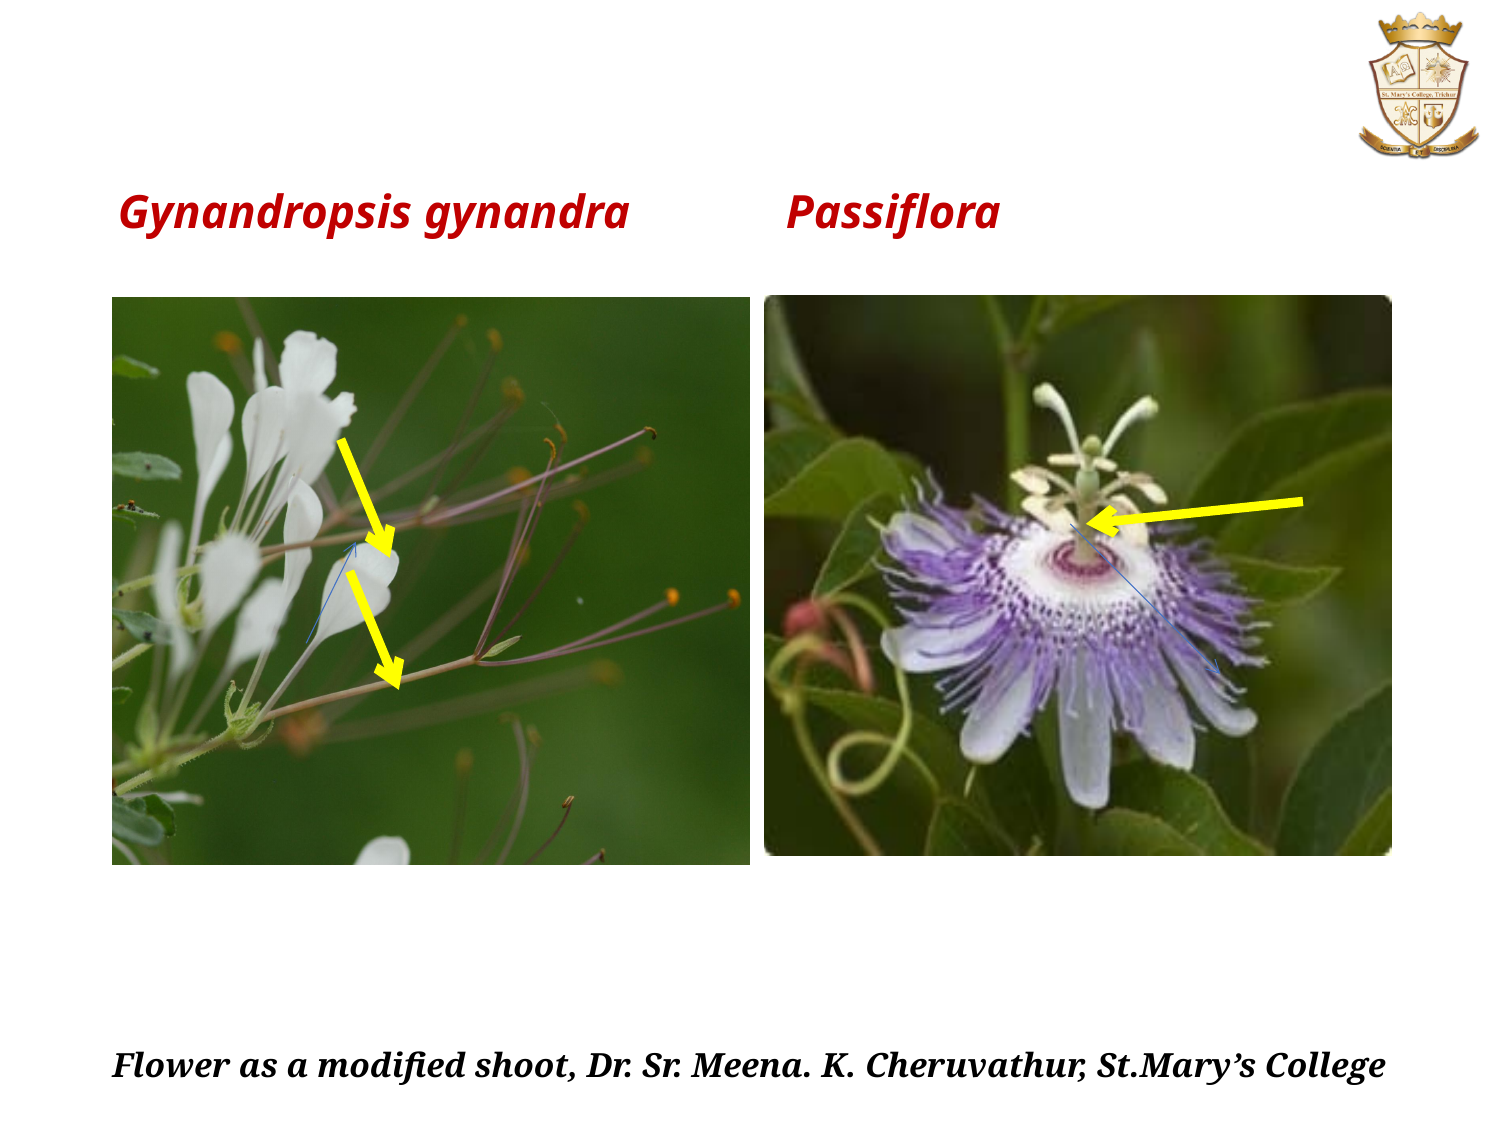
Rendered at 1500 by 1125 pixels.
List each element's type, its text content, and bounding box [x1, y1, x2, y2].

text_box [1070, 523, 1221, 674]
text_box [280, 567, 382, 618]
text_box Flower as a modified shoot, Dr. Sr. Meena. K. Cheruvathur, St.Mary’s College [0, 1036, 1500, 1092]
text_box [305, 473, 425, 524]
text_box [1085, 501, 1303, 524]
title Gynandropsis gynandra Passiflora [103, 181, 1418, 292]
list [112, 297, 750, 865]
picture [1337, 0, 1500, 183]
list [764, 295, 1392, 856]
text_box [314, 605, 434, 656]
